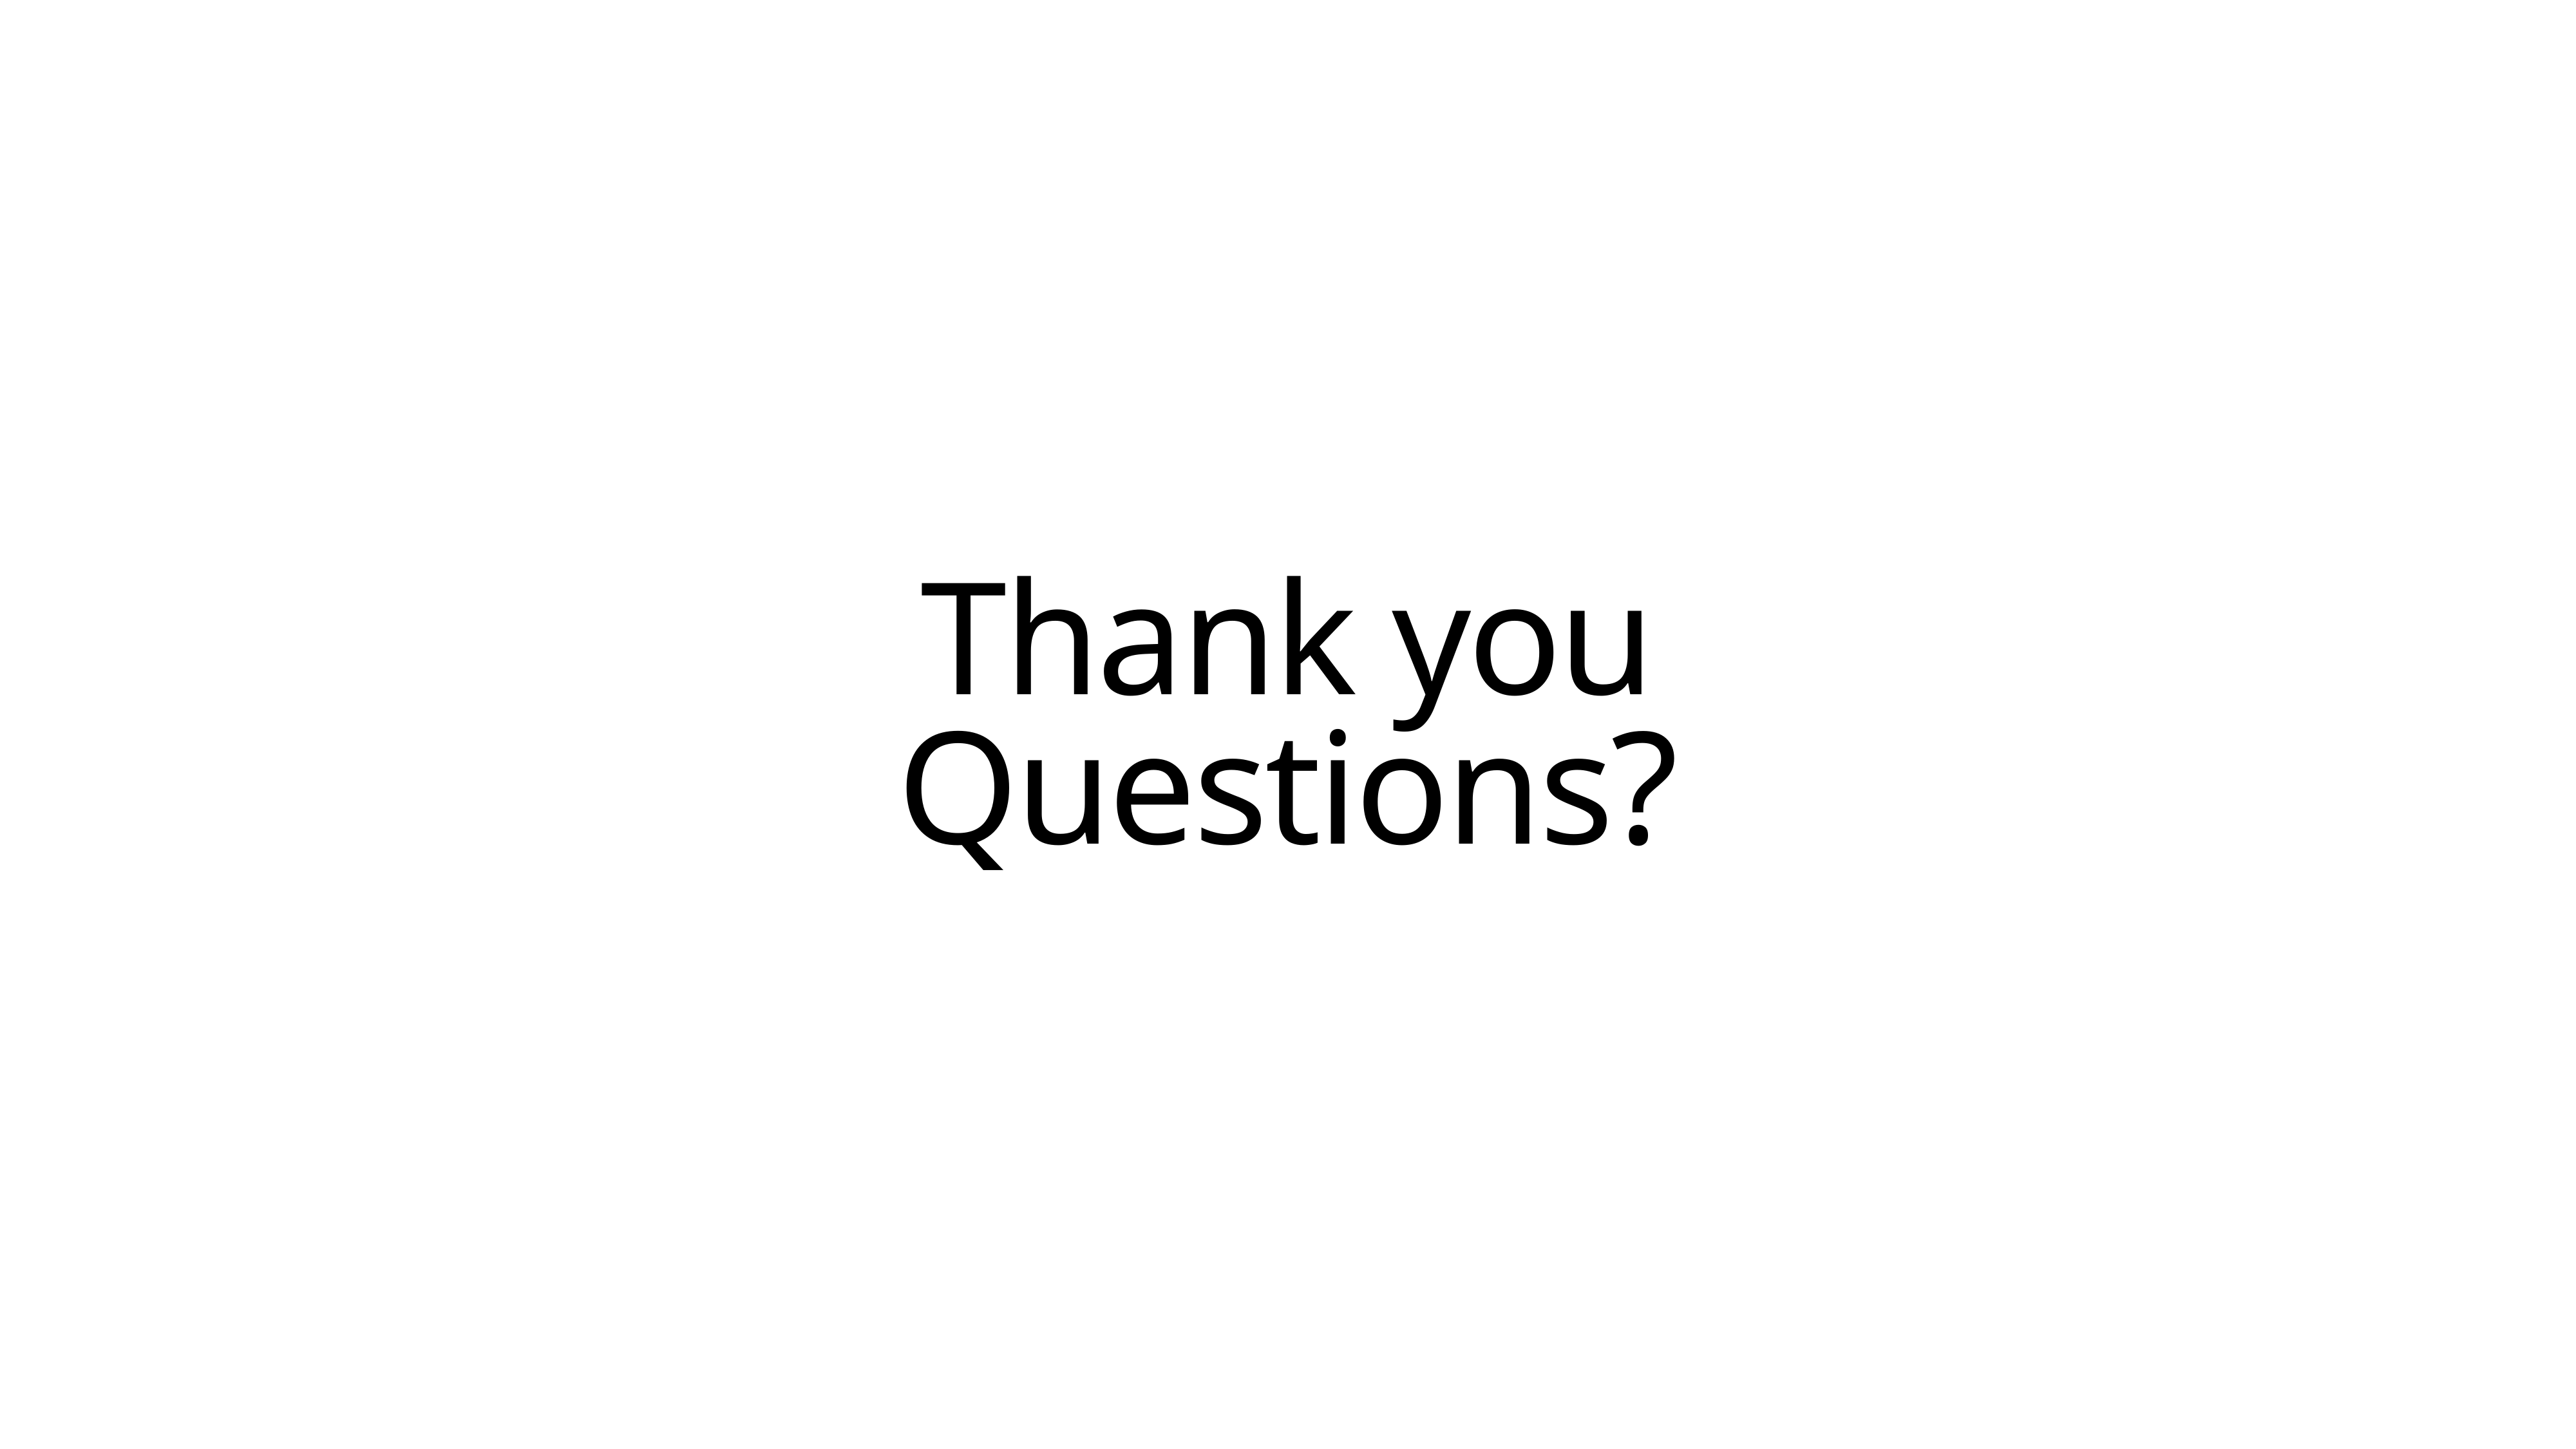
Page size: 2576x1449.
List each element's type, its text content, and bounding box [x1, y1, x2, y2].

list Thank you Questions? [127, 519, 2449, 930]
